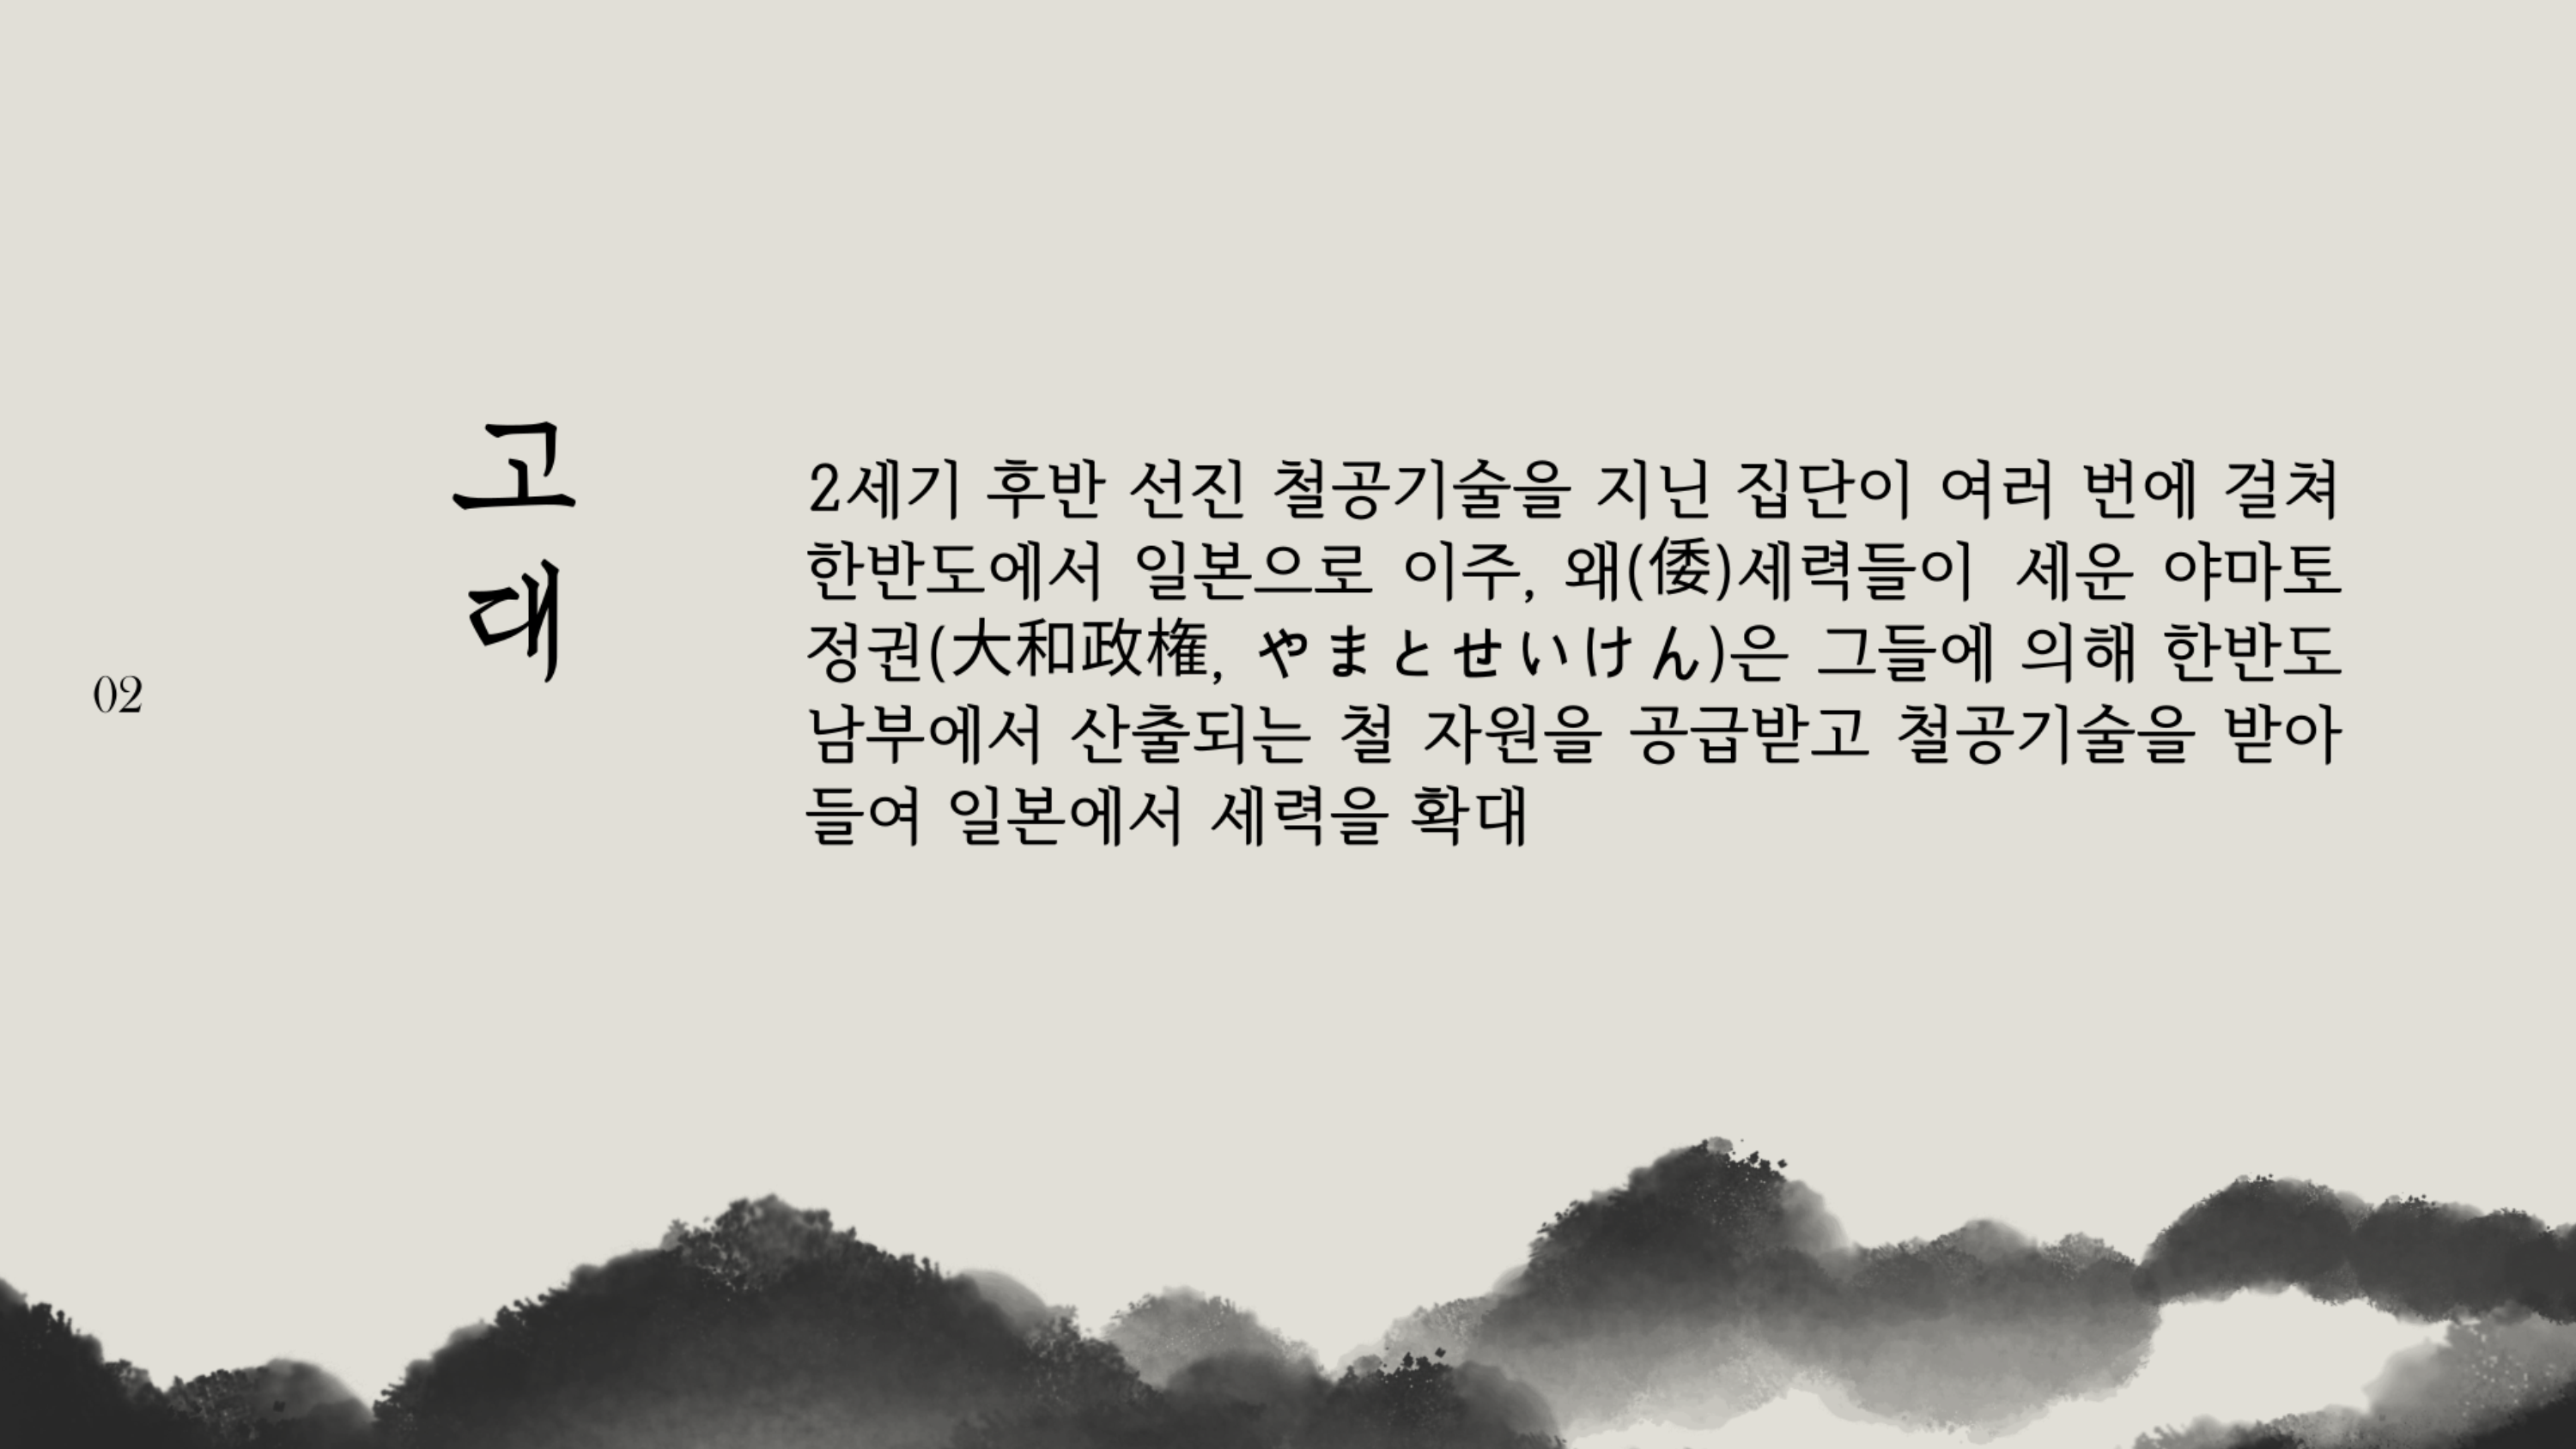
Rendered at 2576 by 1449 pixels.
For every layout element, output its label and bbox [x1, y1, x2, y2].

picture [409, 324, 709, 1051]
picture [76, 645, 192, 863]
picture [0, 1113, 2576, 1449]
picture [785, 421, 2401, 920]
